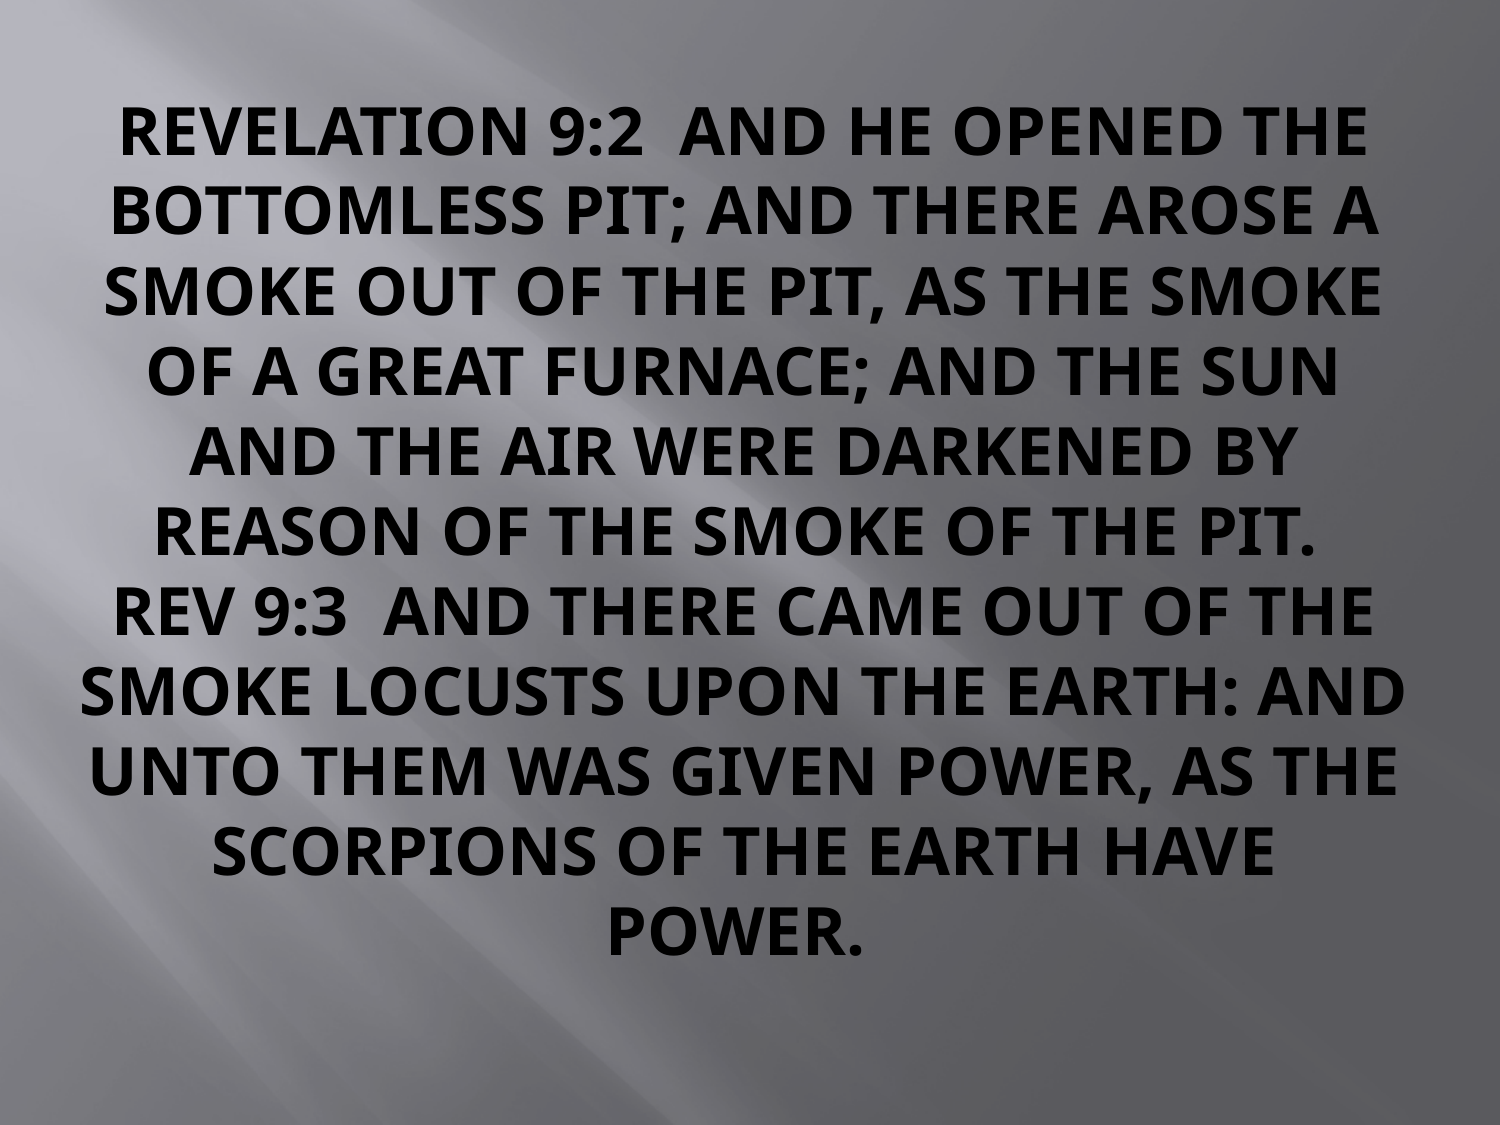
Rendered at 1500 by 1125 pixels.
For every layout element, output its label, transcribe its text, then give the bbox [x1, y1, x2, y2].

title Revelation 9:2 And he opened the bottomless pit; and there arose a smoke out of the pit, as the smoke of a great furnace; and the sun and the air were darkened by reason of the smoke of the pit. Rev 9:3 And there came out of the smoke locusts upon the earth: and unto them was given power, as the scorpions of the earth have power. [69, 37, 1420, 1100]
